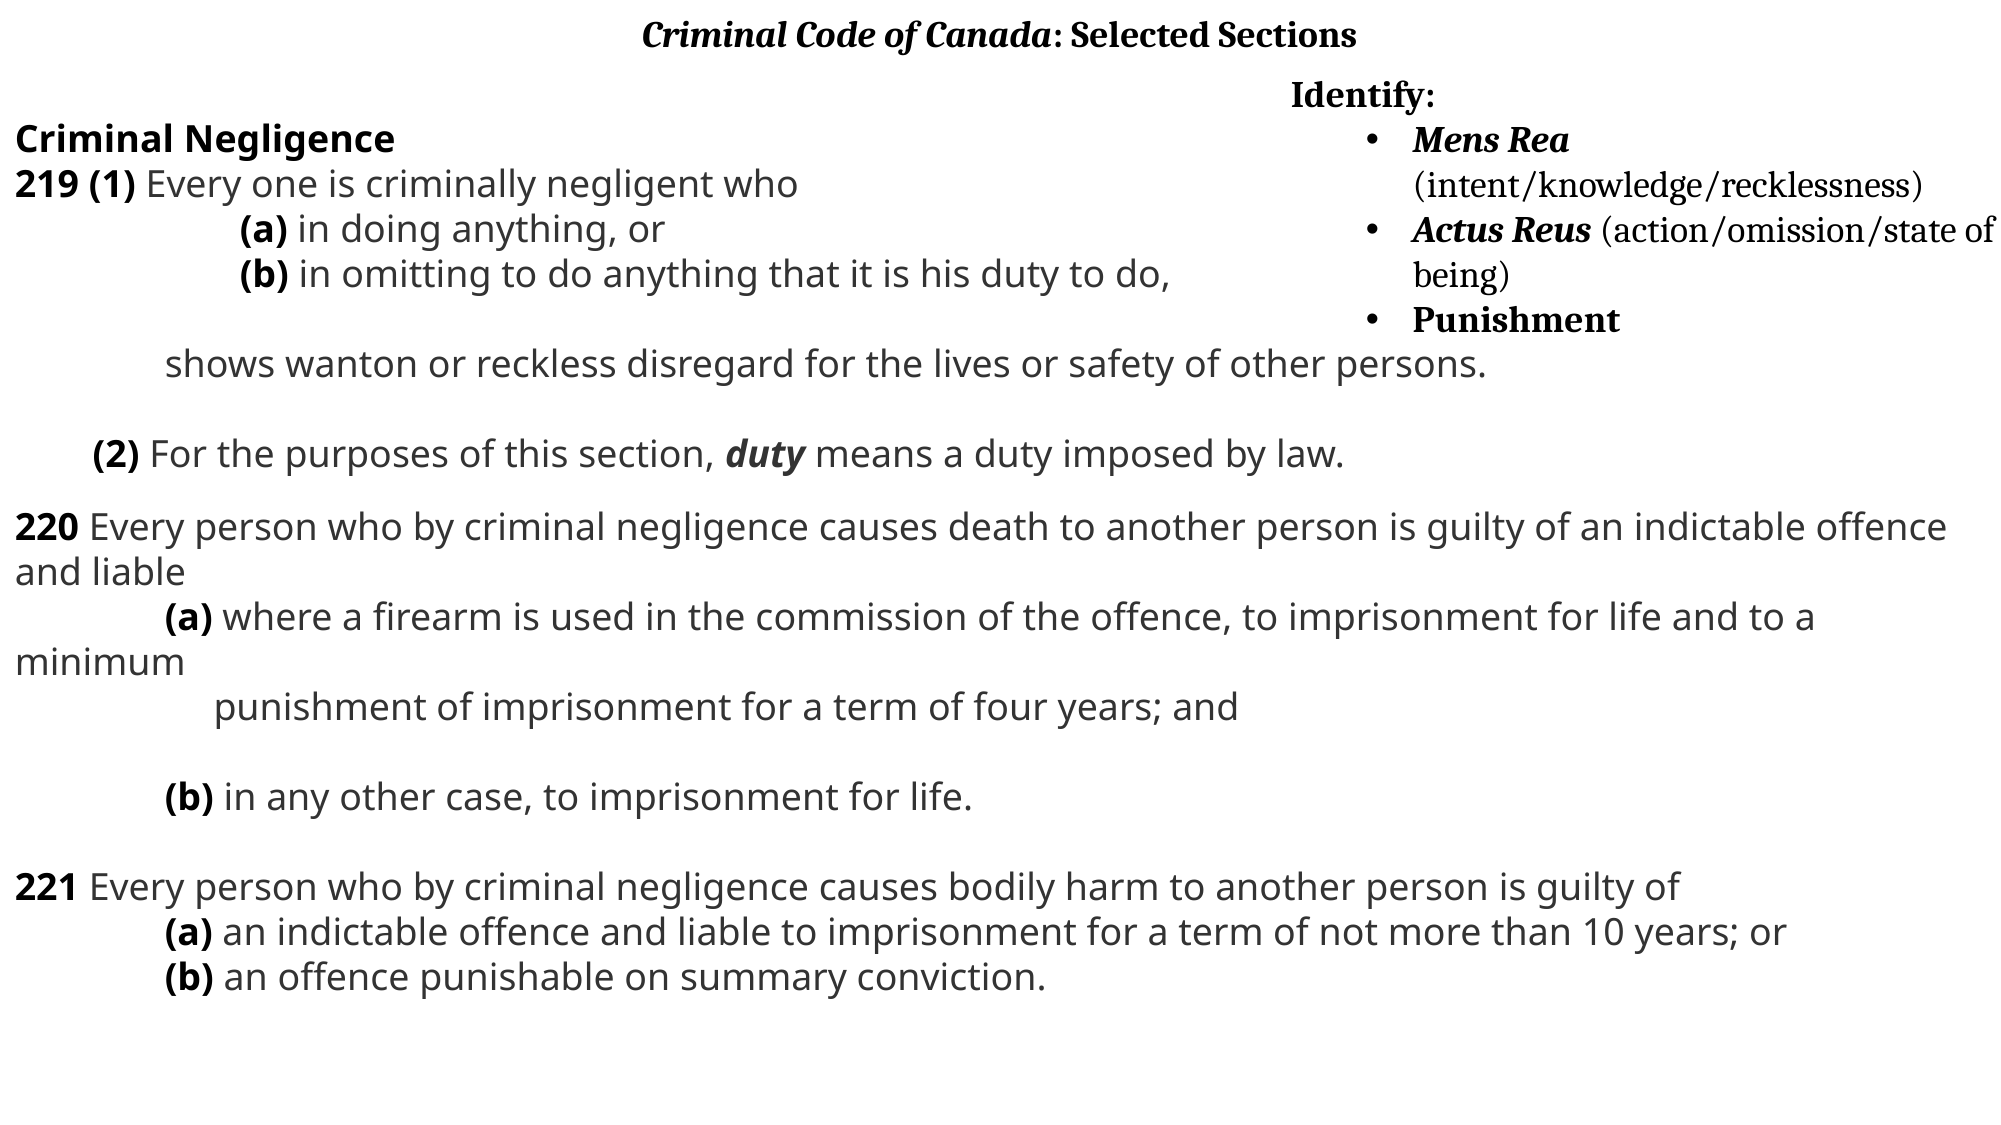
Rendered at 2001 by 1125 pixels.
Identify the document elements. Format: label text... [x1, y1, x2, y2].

text_box Criminal Code of Canada: Selected Sections [249, 2, 1750, 63]
text_box Criminal Negligence 219 (1) Every one is criminally negligent who (a) in doing anything, or (b) in omitting to do anything that it is his duty to do, shows wanton or reckless disregard for the lives or safety of other persons. (2) For the purposes of this section, duty means a duty imposed by law. 220 Every person who by criminal negligence causes death to another person is guilty of an indictable offence and liable (a) where a firearm is used in the commission of the offence, to imprisonment for life and to a minimum punishment of imprisonment for a term of four years; and (b) in any other case, to imprisonment for life. 221 Every person who by criminal negligence causes bodily harm to another person is guilty of (a) an indictable offence and liable to imprisonment for a term of not more than 10 years; or (b) an offence punishable on summary conviction. [0, 63, 2000, 1006]
